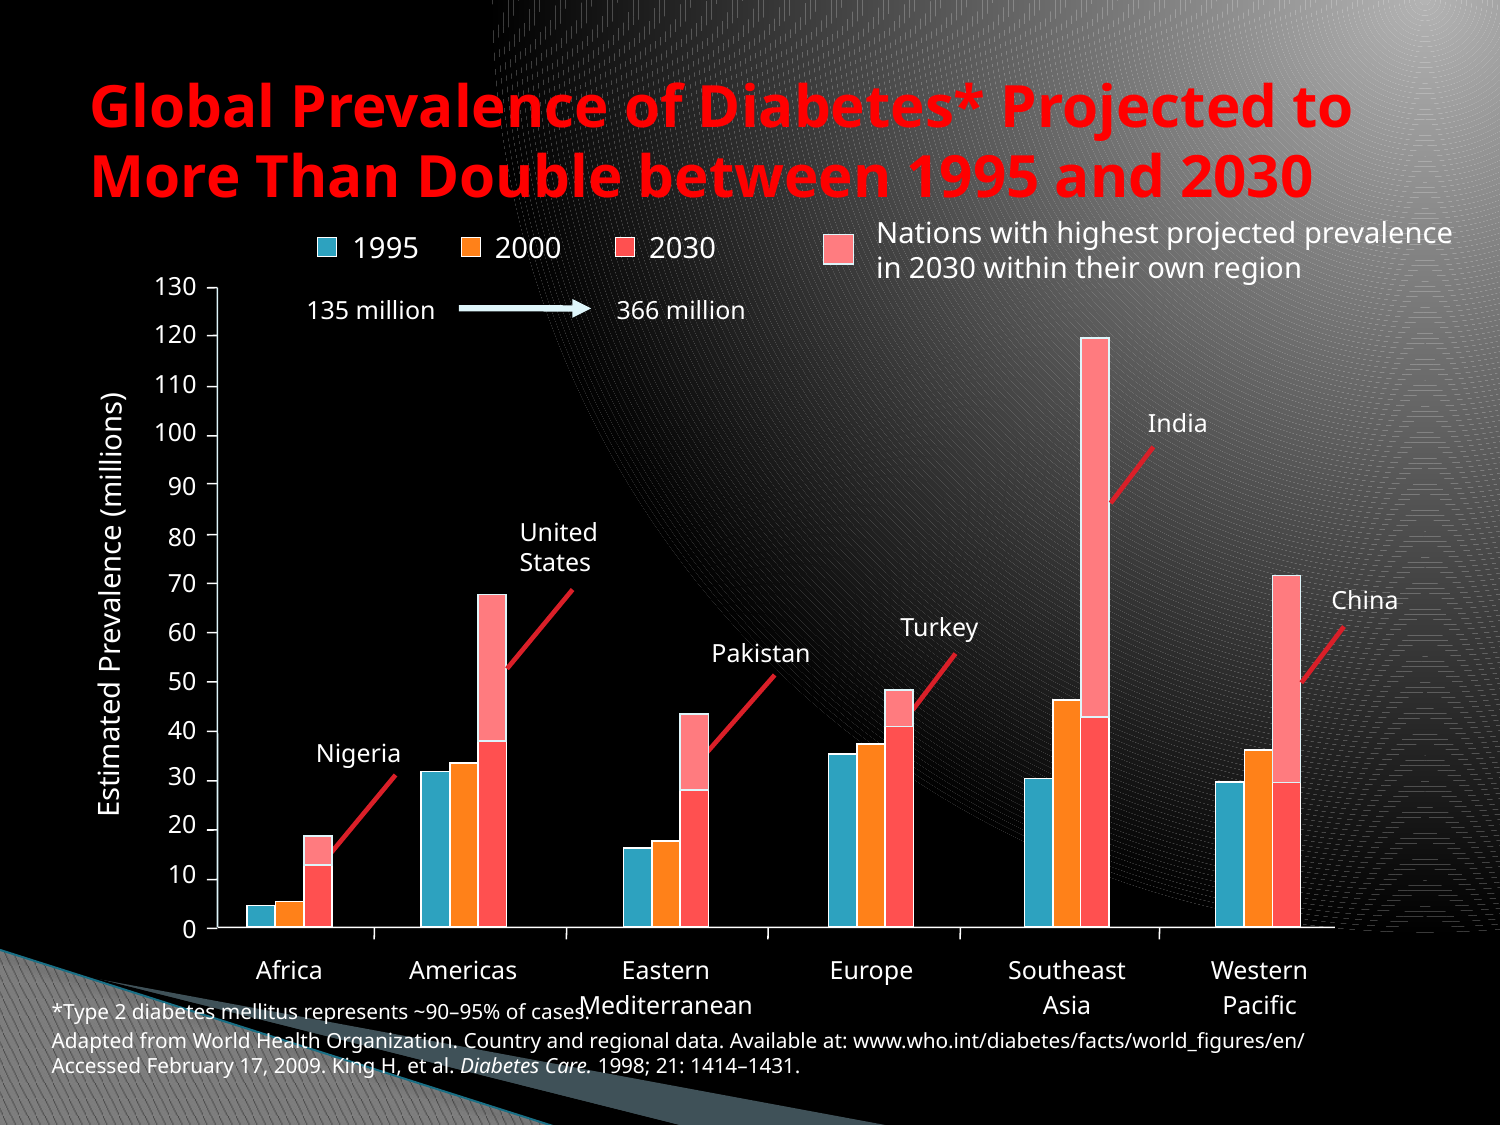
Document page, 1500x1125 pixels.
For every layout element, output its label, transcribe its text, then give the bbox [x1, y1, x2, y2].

text_box 2030 [634, 222, 732, 273]
text_box [1080, 338, 1109, 718]
text_box 90 [129, 463, 200, 509]
text_box 0 [153, 905, 212, 951]
text_box Estimated Prevalence (millions) [81, 311, 136, 900]
text_box [247, 905, 275, 927]
text_box 100 [98, 408, 200, 454]
text_box 50 [129, 657, 200, 703]
text_box [477, 742, 507, 927]
text_box Pakistan [696, 629, 894, 675]
text_box 40 [129, 706, 200, 752]
text_box [1024, 778, 1052, 927]
text_box 60 [129, 608, 200, 654]
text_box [290, 286, 762, 333]
text_box 110 [94, 360, 200, 406]
text_box 30 [129, 753, 200, 799]
text_box 70 [129, 560, 200, 606]
text_box [885, 690, 914, 727]
text_box [1080, 338, 1110, 927]
text_box Americas [394, 946, 533, 992]
text_box [1052, 699, 1080, 927]
text_box 10 [129, 851, 200, 896]
text_box Europe [814, 946, 929, 992]
text_box [1272, 783, 1301, 927]
text_box [679, 790, 709, 927]
text_box Africa [240, 946, 339, 992]
text_box Turkey [885, 604, 1058, 650]
text_box [421, 771, 449, 927]
text_box [615, 237, 634, 257]
text_box 130 [107, 263, 212, 308]
text_box [303, 835, 332, 865]
text_box 2000 [479, 222, 577, 273]
text_box India [1133, 400, 1306, 445]
text_box [1272, 575, 1301, 783]
text_box 80 [129, 513, 200, 559]
text_box [679, 713, 709, 790]
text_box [823, 206, 1500, 293]
text_box Eastern Mediterranean [563, 946, 769, 1027]
text_box [885, 727, 914, 927]
text_box [651, 840, 679, 927]
text_box [303, 836, 333, 927]
text_box United States [504, 509, 678, 585]
text_box [477, 594, 507, 742]
text_box [1244, 750, 1272, 927]
text_box [317, 237, 337, 257]
text_box 20 [129, 801, 200, 847]
text_box [449, 763, 477, 927]
text_box [828, 754, 856, 927]
text_box [856, 744, 885, 927]
text_box [623, 847, 651, 927]
text_box Southeast Asia [993, 946, 1142, 1027]
text_box [275, 901, 303, 927]
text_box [206, 287, 218, 929]
text_box Nigeria [301, 729, 425, 775]
picture [0, 952, 543, 1125]
title Global Prevalence of Diabetes* Projected to More Than Double between 1995 and 2030 [75, 45, 1425, 233]
text_box Western Pacific [1195, 946, 1324, 1027]
text_box 120 [108, 310, 200, 356]
text_box *Type 2 diabetes mellitus represents ~90–95% of cases. Adapted from World Health Organization. Country and regional data. Available at: www.who.int/diabetes/facts/world_figures/en/ Accessed February 17, 2009. King H, et al. Diabetes Care. 1998; 21: 1414–1431. [36, 991, 1458, 1086]
text_box [461, 237, 479, 257]
text_box China [1316, 577, 1489, 623]
text_box 1995 [337, 222, 435, 273]
text_box [1215, 782, 1244, 927]
